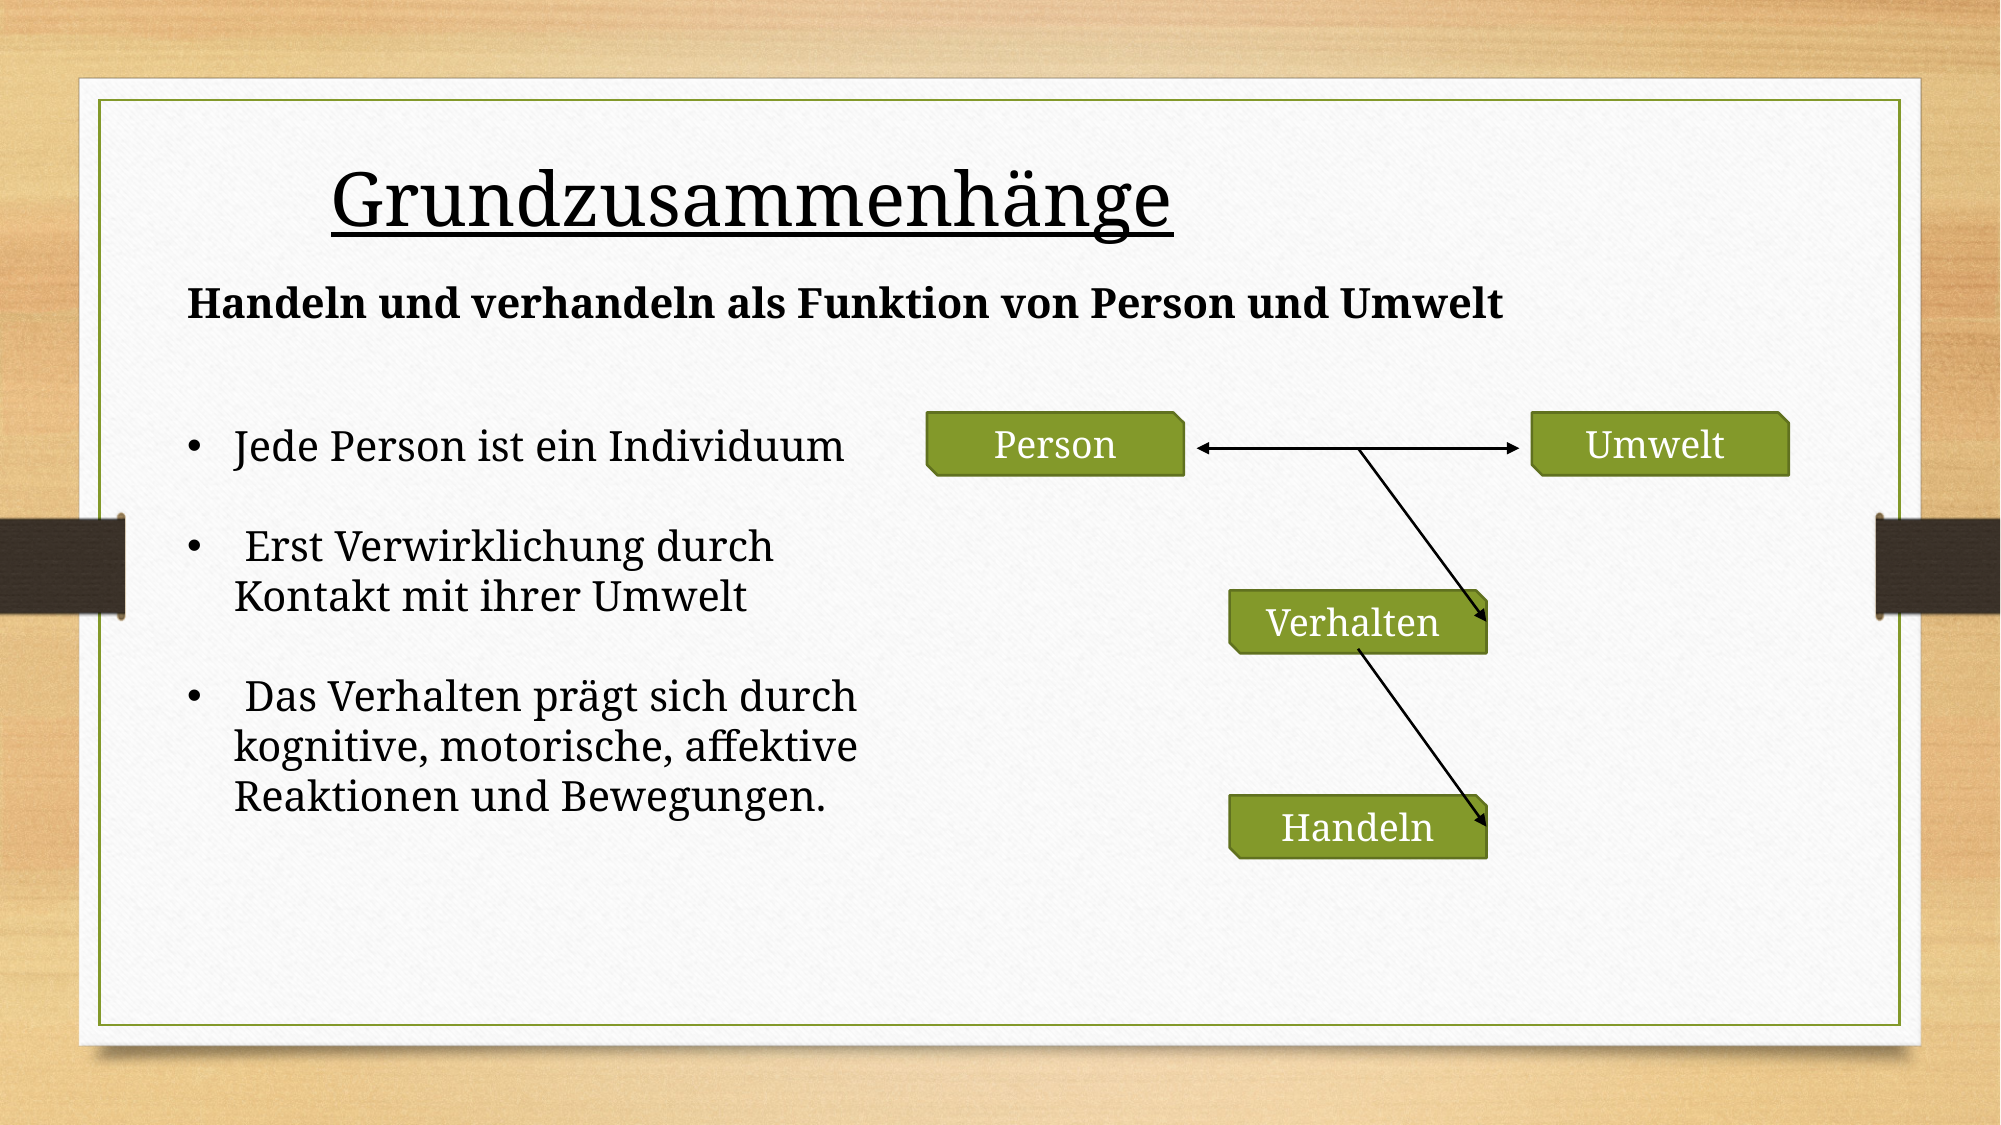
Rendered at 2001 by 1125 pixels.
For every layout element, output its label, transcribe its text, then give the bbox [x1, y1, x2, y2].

picture [0, 0, 2001, 1125]
text_box Handeln [1228, 794, 1488, 860]
text_box Umwelt [1530, 411, 1791, 477]
text_box Grundzusammenhänge [316, 143, 1230, 249]
text_box Verhalten [1228, 589, 1488, 655]
text_box Jede Person ist ein Individuum Erst Verwirklichung durch Kontakt mit ihrer Umwelt Das Verhalten prägt sich durch kognitive, motorische, affektive Reaktionen und Bewegungen. [172, 412, 901, 878]
text_box Handeln und verhandeln als Funktion von Person und Umwelt [172, 269, 1808, 335]
text_box Person [925, 411, 1186, 477]
